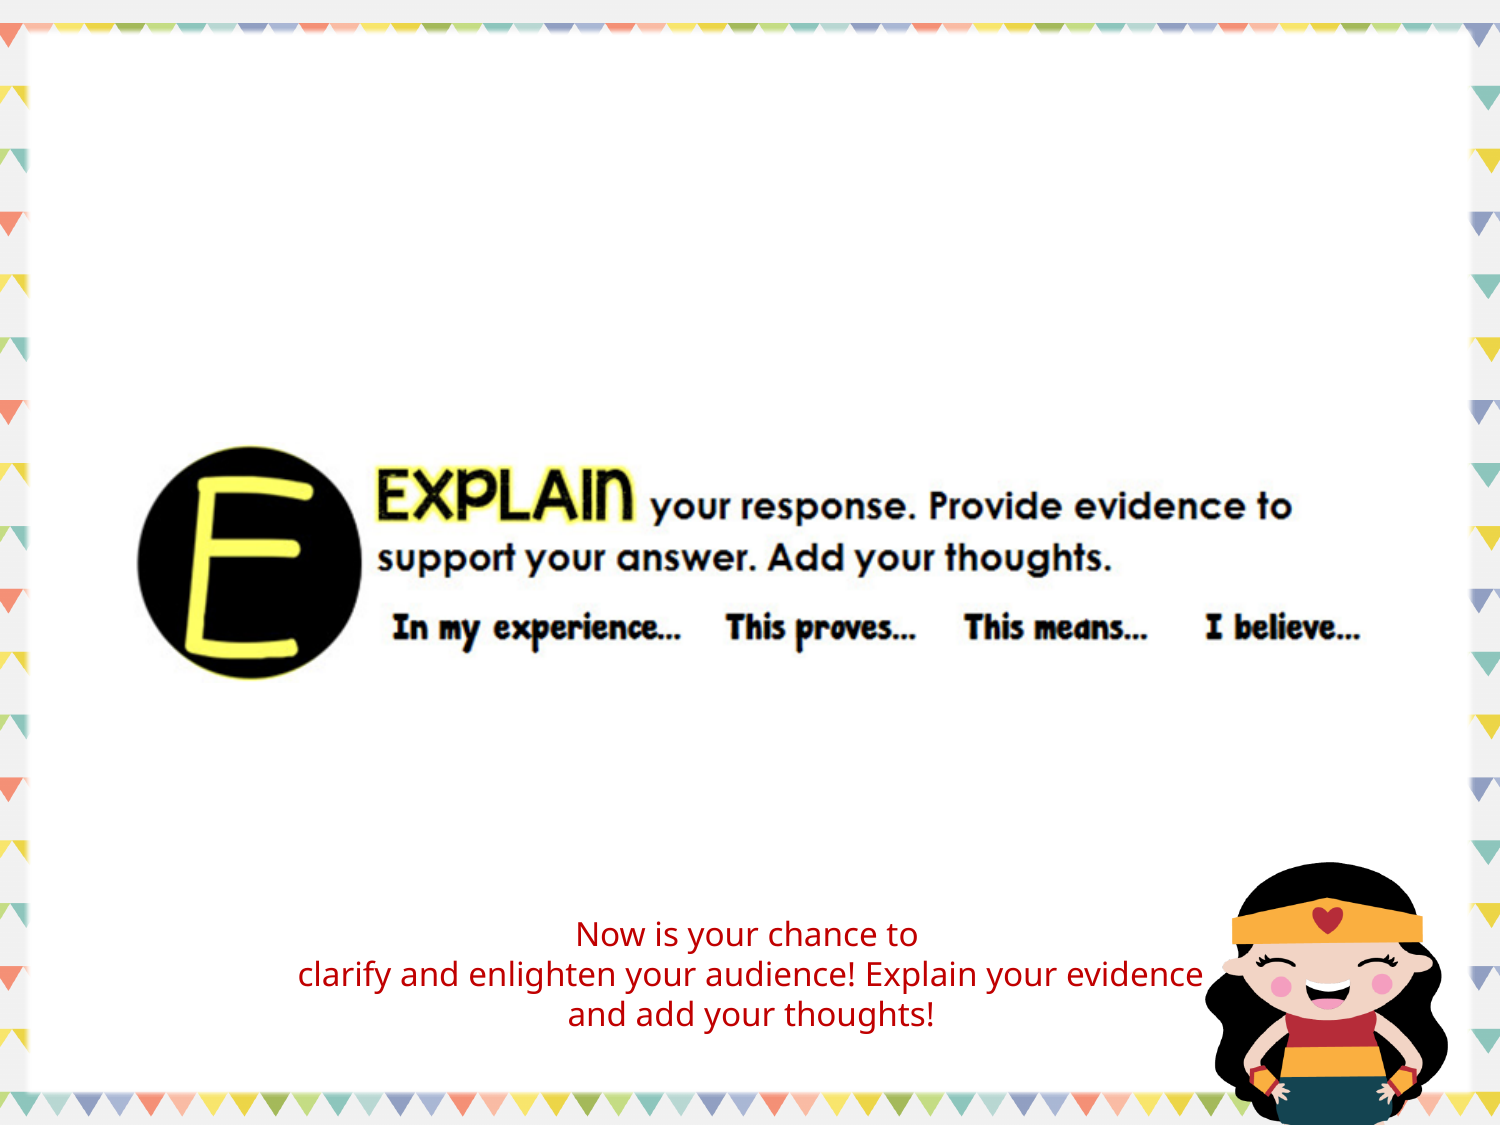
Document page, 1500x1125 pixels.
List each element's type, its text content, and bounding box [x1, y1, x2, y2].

text_box [29, 33, 1472, 1093]
text_box Now is your chance to clarify and enlighten your audience! Explain your evidence and add your thoughts! [262, 906, 1200, 1041]
picture [0, 0, 1500, 1125]
